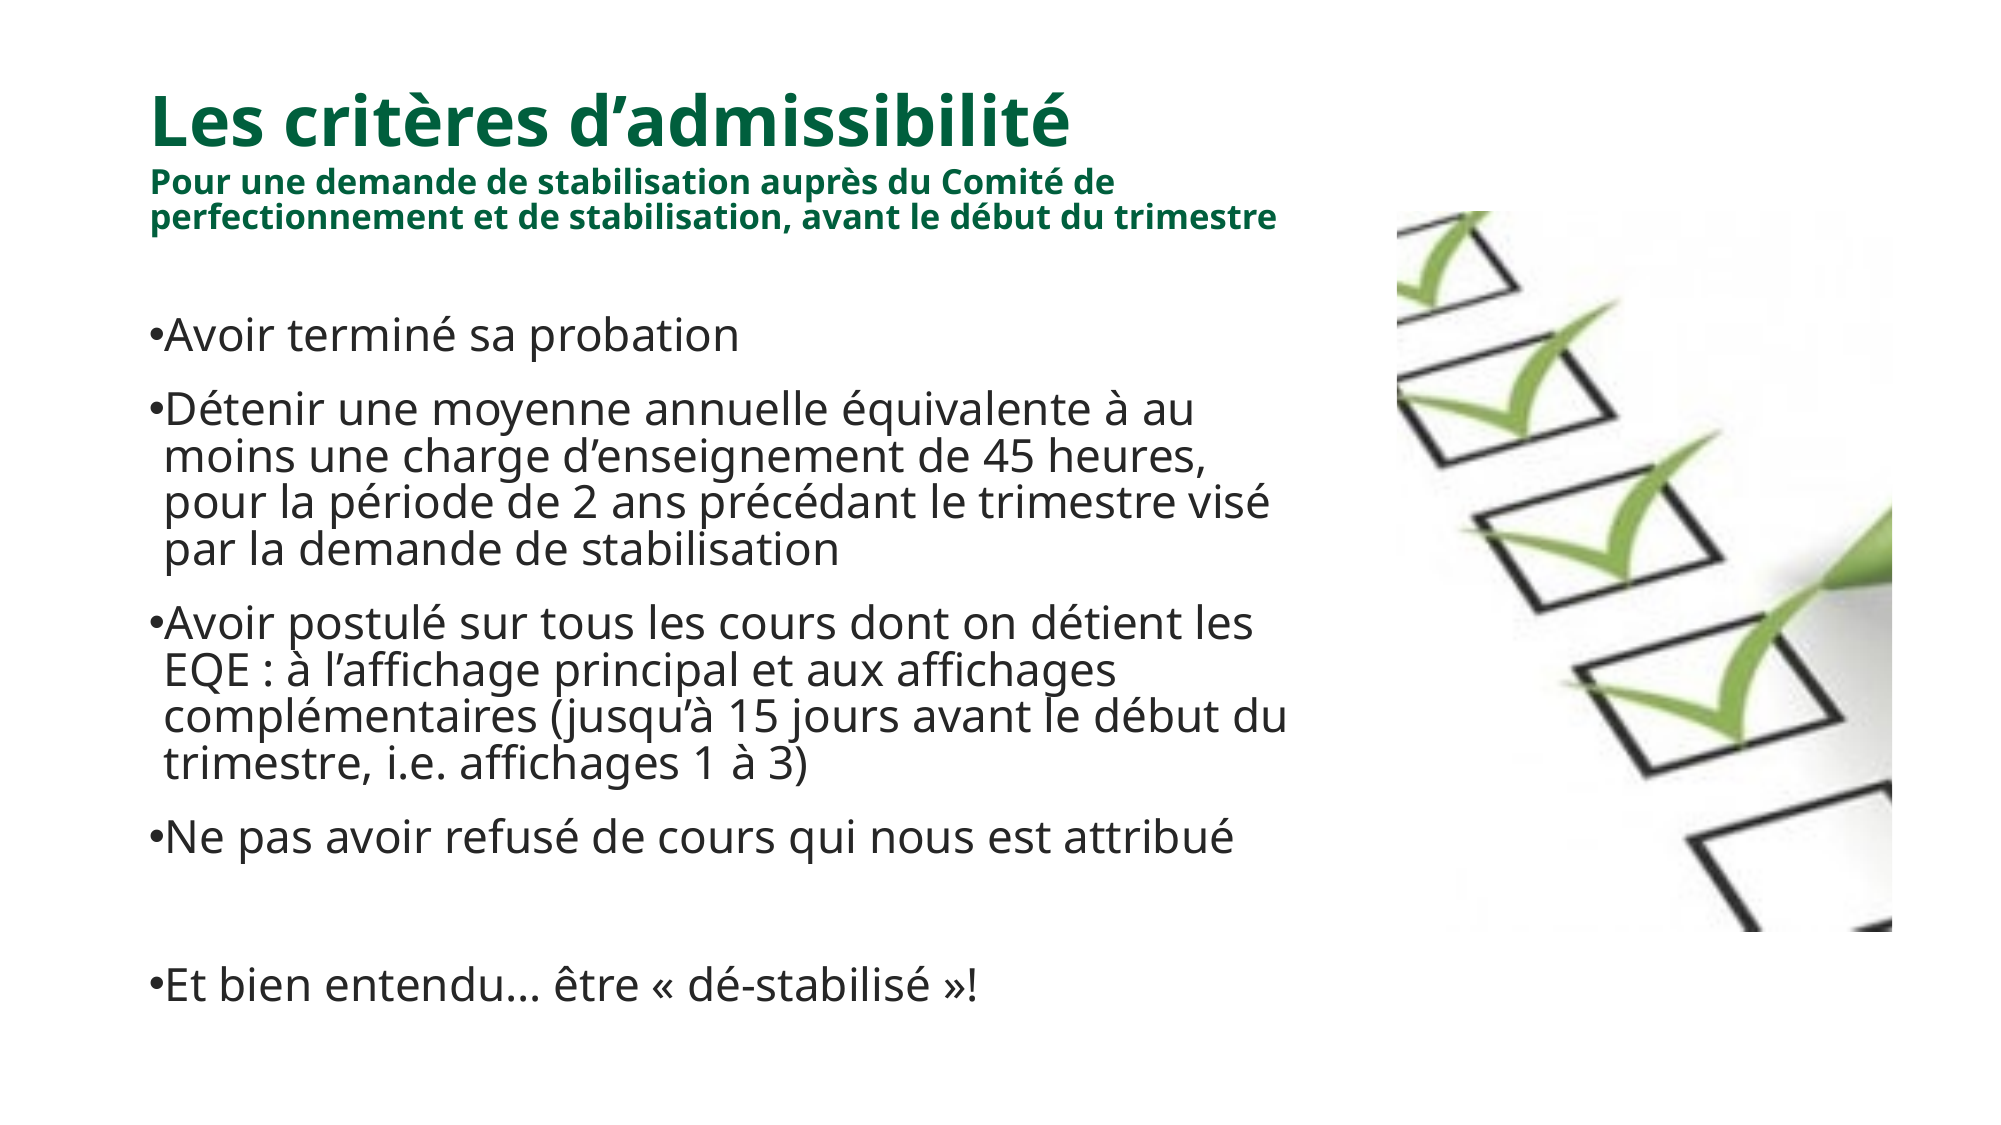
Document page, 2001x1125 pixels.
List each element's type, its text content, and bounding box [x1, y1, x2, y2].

text_box [106, 211, 1863, 1086]
text_box Les critères d’admissibilité Pour une demande de stabilisation auprès du Comité de perfectionnement et de stabilisation, avant le début du trimestre [134, 68, 1308, 211]
picture [1396, 210, 1893, 933]
